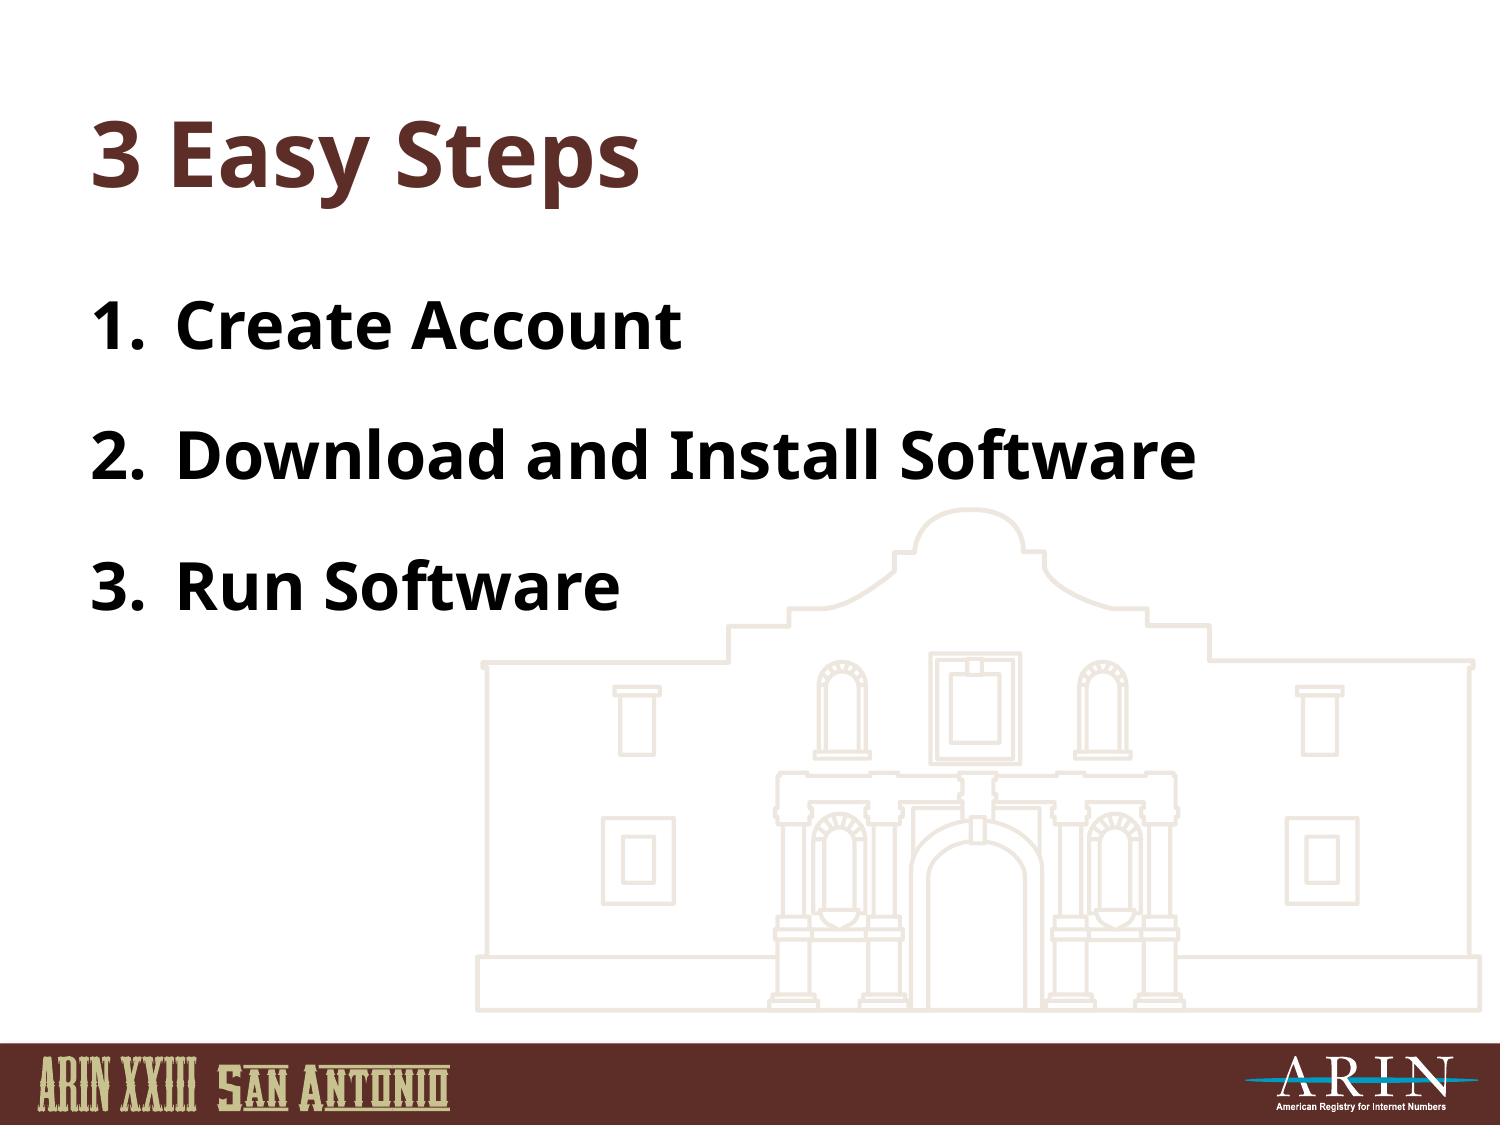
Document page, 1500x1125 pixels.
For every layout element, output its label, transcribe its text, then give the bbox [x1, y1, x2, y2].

title 3 Easy Steps [75, 57, 1425, 246]
list Create Account Download and Install Software Run Software [75, 275, 1425, 988]
